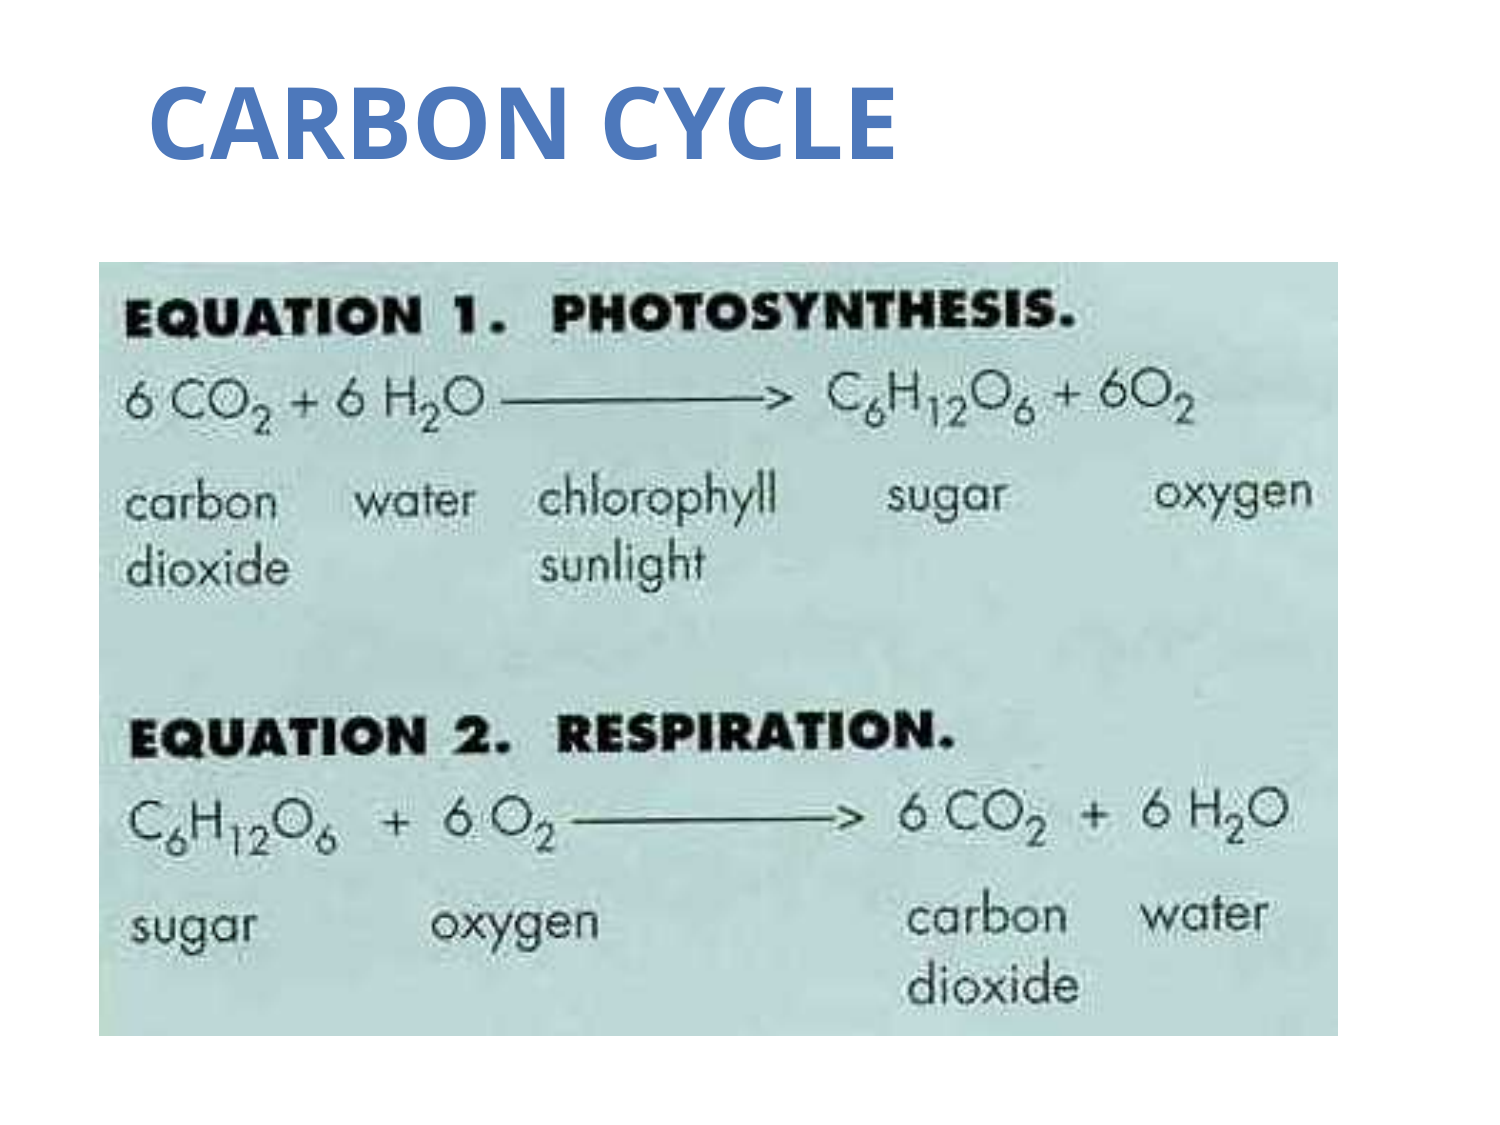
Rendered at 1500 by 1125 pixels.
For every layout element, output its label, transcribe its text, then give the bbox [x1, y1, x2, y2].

picture [99, 262, 1338, 1036]
text_box Carbon Cycle [99, 51, 948, 221]
